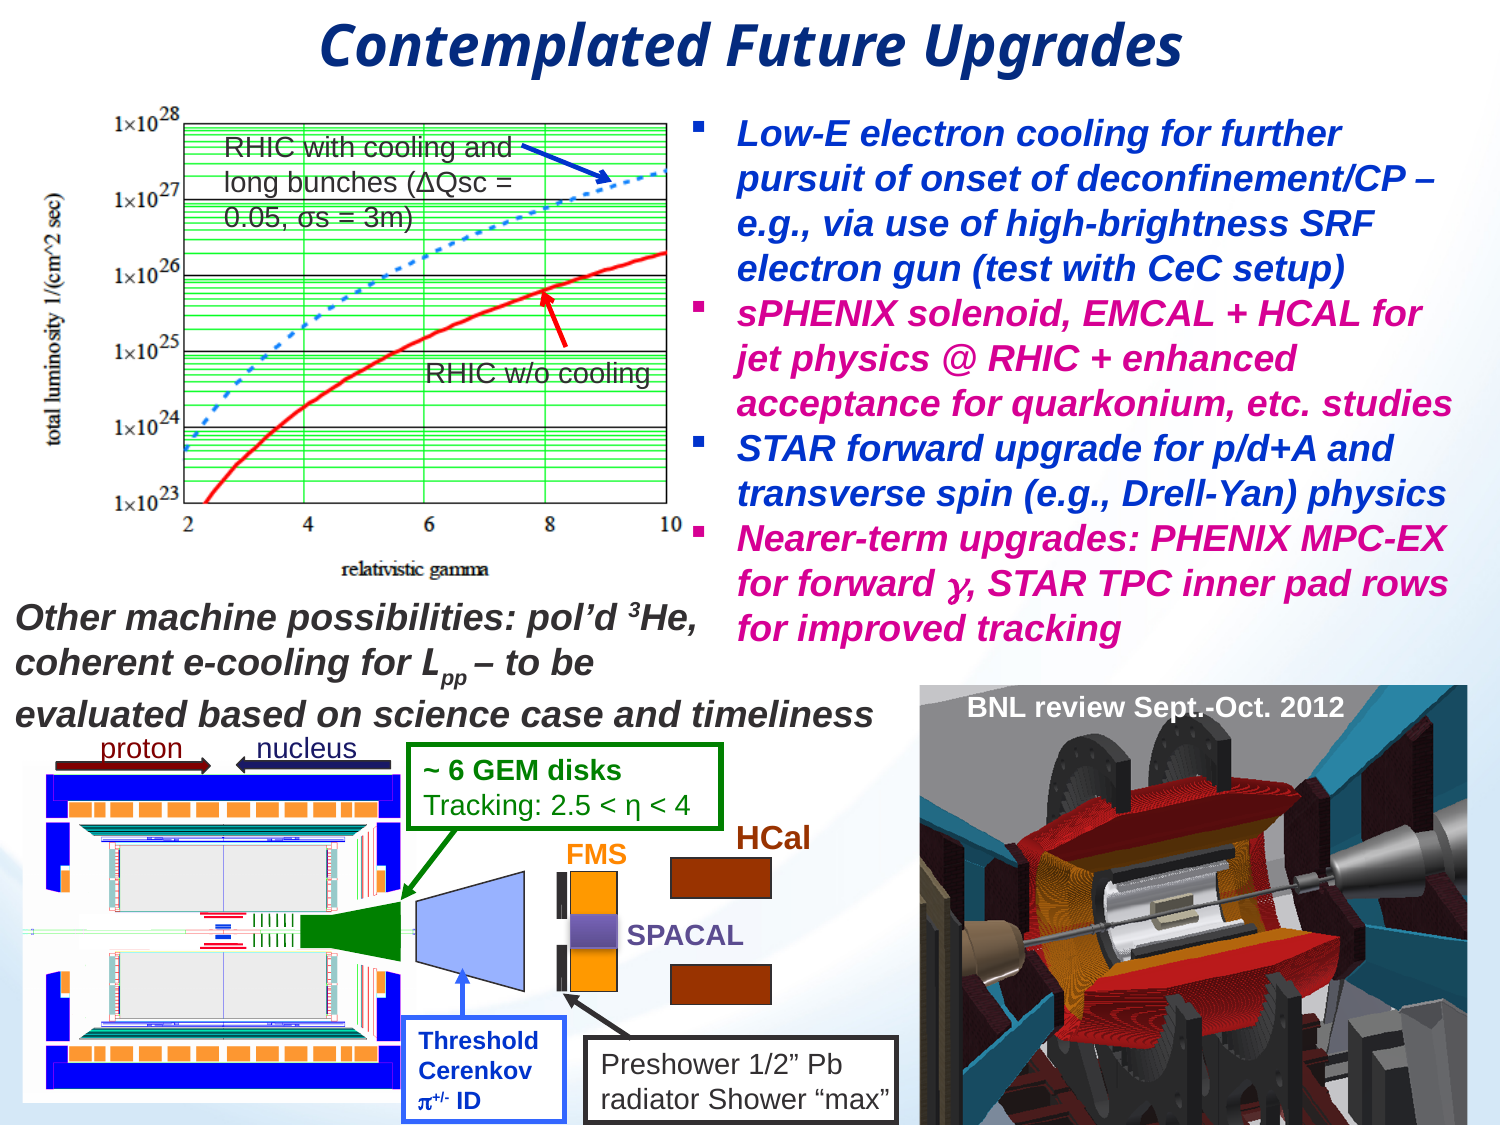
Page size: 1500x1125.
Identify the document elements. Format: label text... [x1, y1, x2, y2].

picture [0, 0, 1500, 1125]
picture [0, 742, 583, 1125]
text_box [18, 97, 707, 592]
text_box Other machine possibilities: pol’d 3He, coherent e-cooling for Lpp – to be evaluated based on science case and timeliness [0, 586, 920, 742]
text_box Low-E electron cooling for further pursuit of onset of deconfinement/CP – e.g., via use of high-brightness SRF electron gun (test with CeC setup) sPHENIX solenoid, EMCAL + HCAL for jet physics @ RHIC + enhanced acceptance for quarkonium, etc. studies STAR forward upgrade for p/d+A and transverse spin (e.g., Drell-Yan) physics Nearer-term upgrades: PHENIX MPC-EX for forward , STAR TPC inner pad rows for improved tracking [711, 101, 1477, 657]
text_box Contemplated Future Upgrades [64, 2, 1439, 98]
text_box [22, 721, 898, 1124]
